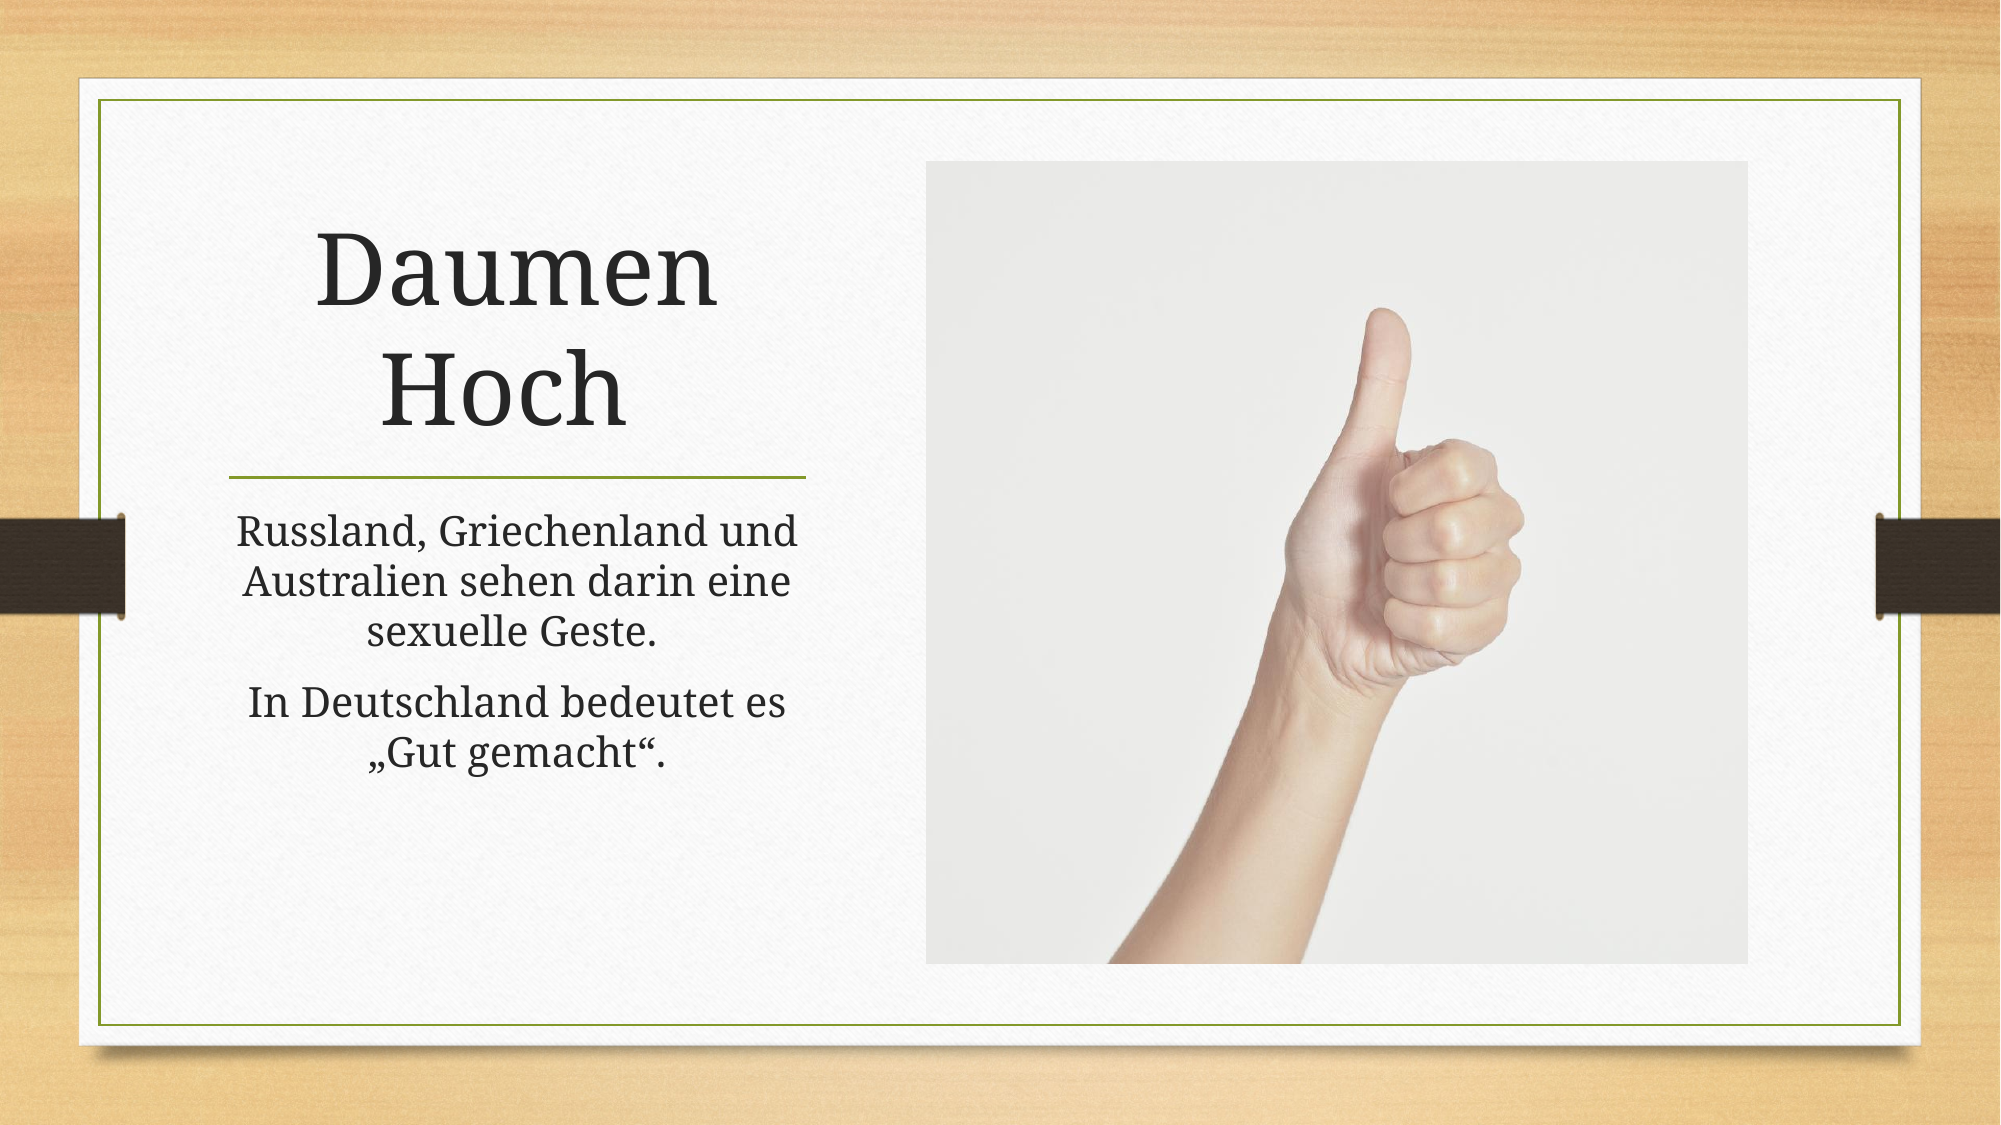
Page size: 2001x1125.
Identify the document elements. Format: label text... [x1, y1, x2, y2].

list Russland, Griechenland und Australien sehen darin eine sexuelle Geste. In Deutschland bedeutet es „Gut gemacht“. [212, 497, 823, 898]
picture [0, 0, 2001, 1125]
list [926, 160, 1749, 965]
title Daumen Hoch [212, 227, 823, 453]
